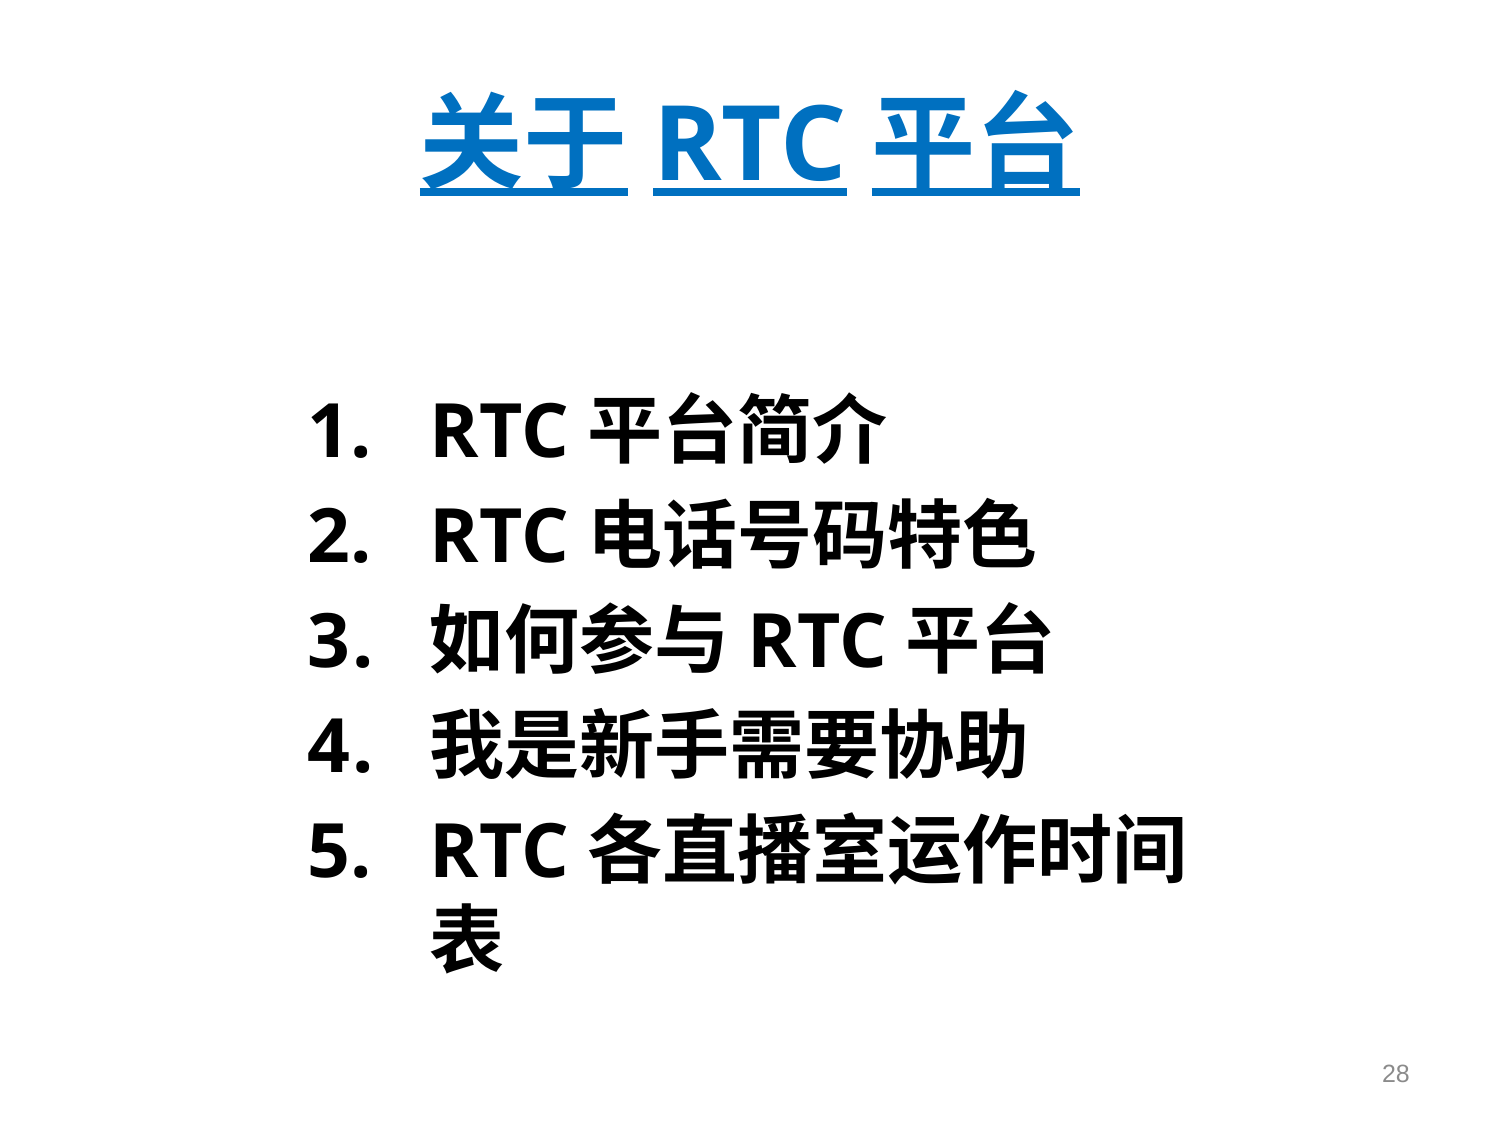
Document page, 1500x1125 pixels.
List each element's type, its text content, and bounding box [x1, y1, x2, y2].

slide_number 28 [1074, 1042, 1425, 1103]
list RTC平台简介 RTC电话号码特色 如何参与RTC平台 我是新手需要协助 RTC各直播室运作时间表 [292, 374, 1266, 1006]
title 关于RTC平台 [74, 44, 1426, 233]
